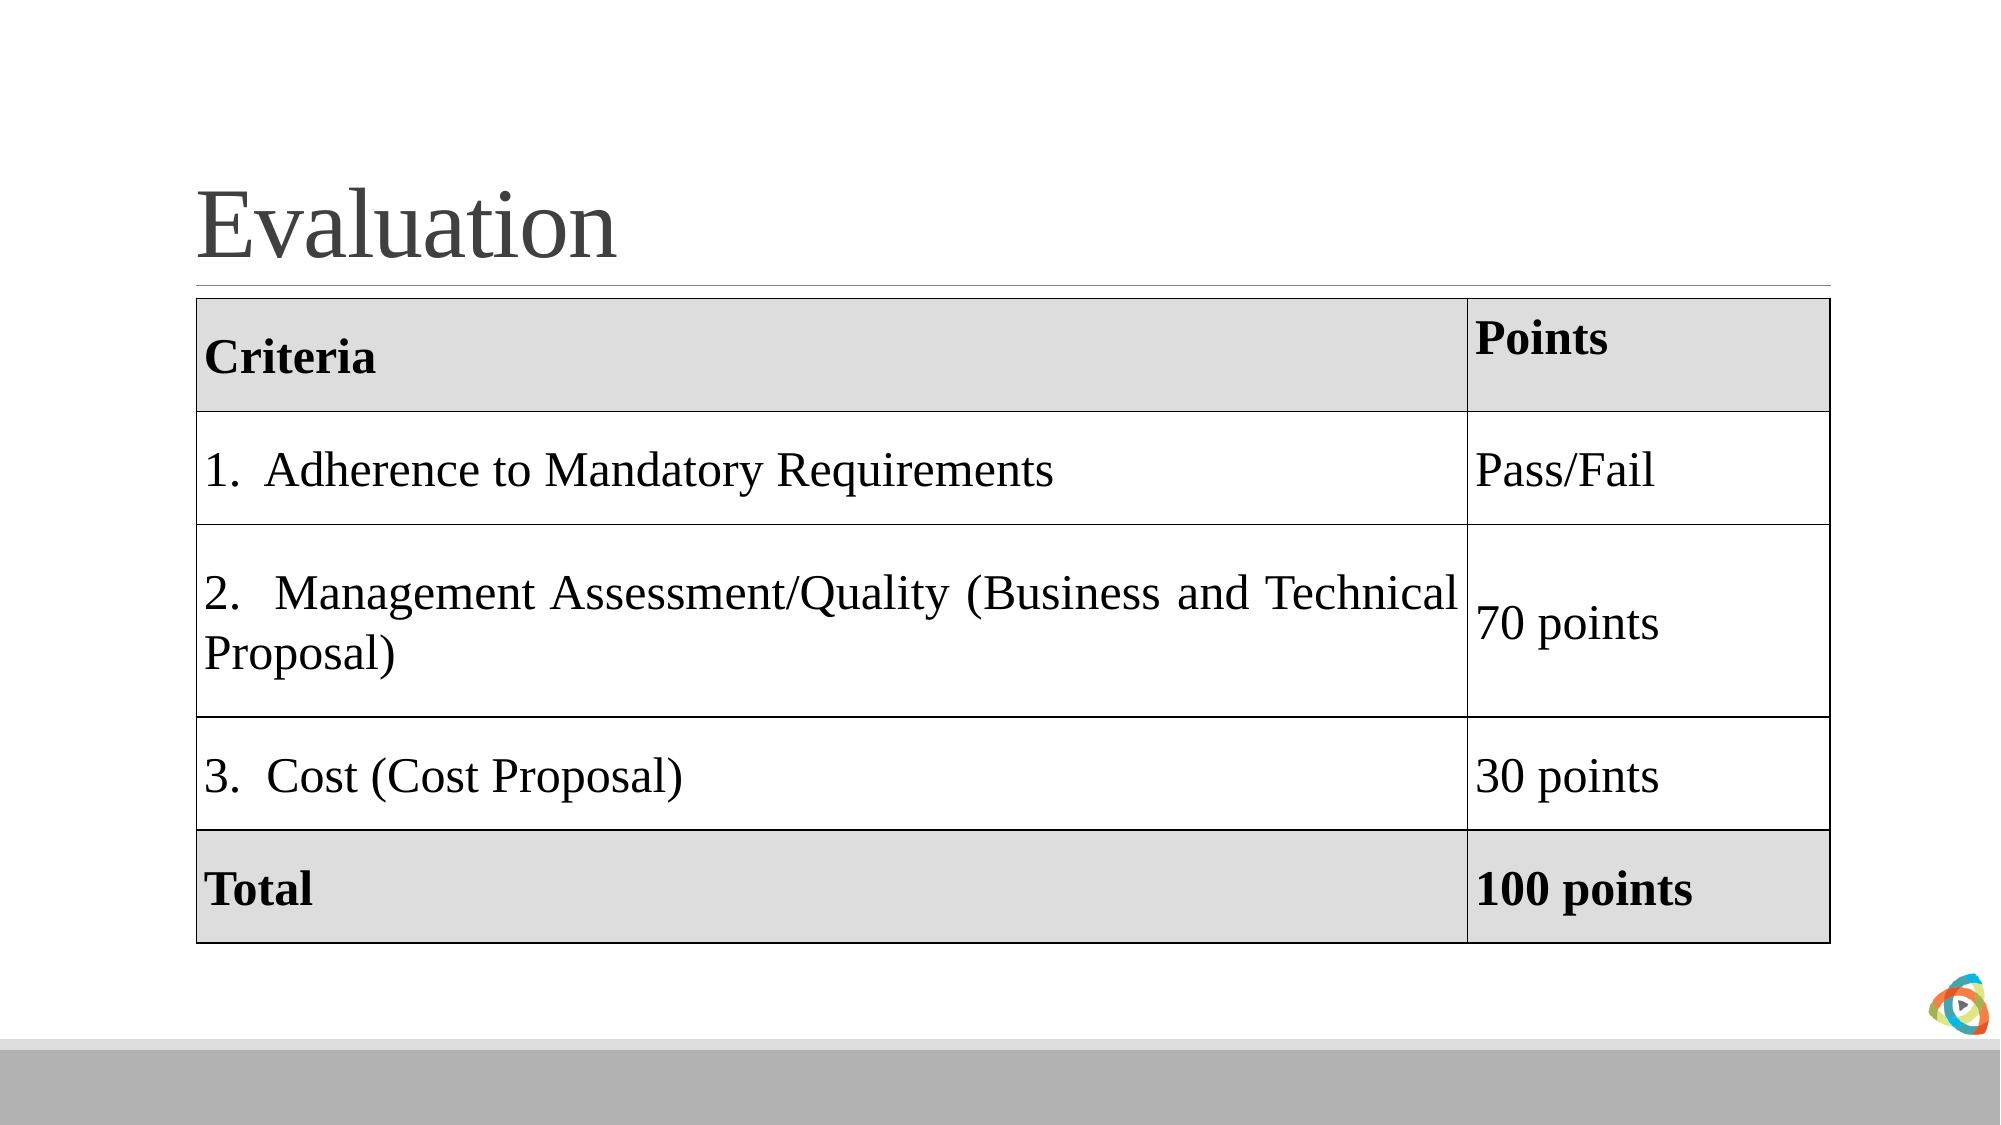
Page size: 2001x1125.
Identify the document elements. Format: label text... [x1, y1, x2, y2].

table_header Criteria [197, 299, 1467, 411]
table_cell 2. Management Assessment/Quality (Business and Technical Proposal) [197, 525, 1467, 716]
picture [1925, 973, 1991, 1039]
table_cell Total [197, 831, 1467, 942]
table_cell 1. Adherence to Mandatory Requirements [197, 412, 1467, 524]
table_cell 30 points [1468, 718, 1829, 829]
table_cell 100 points [1468, 831, 1829, 942]
table_header Points [1468, 299, 1829, 411]
table_cell 3. Cost (Cost Proposal) [197, 718, 1467, 829]
table_cell Pass/Fail [1468, 412, 1829, 524]
title Evaluation [180, 47, 1830, 285]
table_cell 70 points [1468, 525, 1829, 716]
